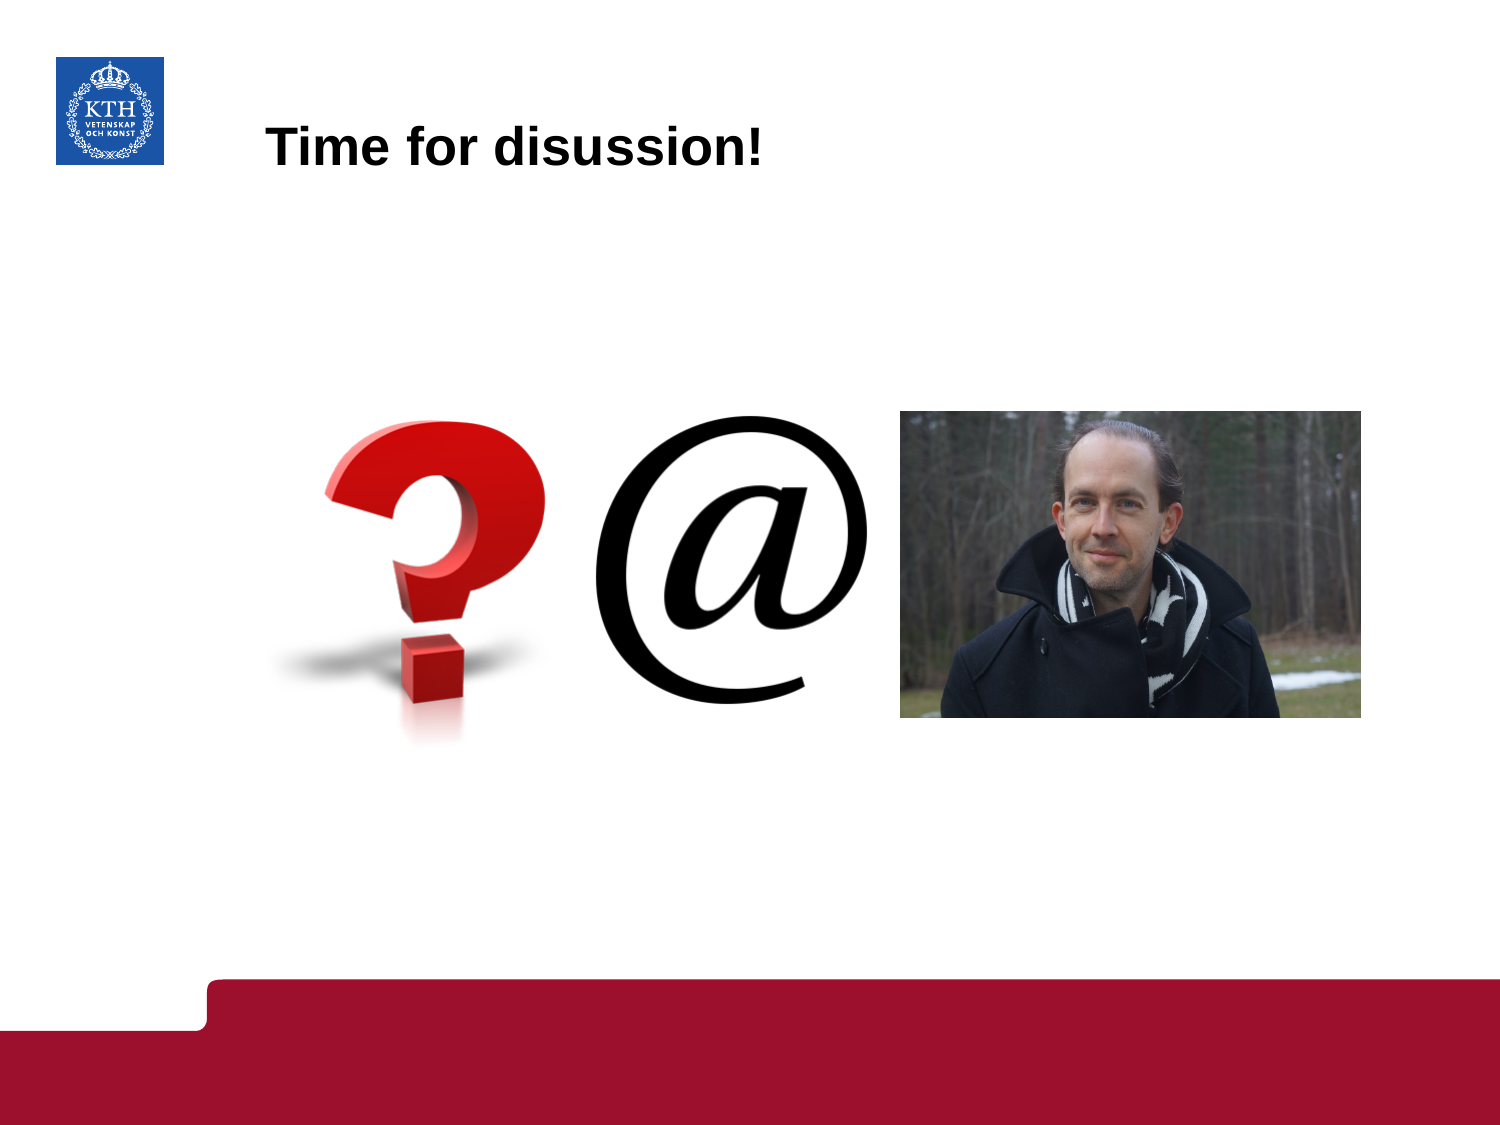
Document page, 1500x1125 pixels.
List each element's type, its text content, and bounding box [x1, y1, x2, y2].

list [253, 411, 573, 752]
picture [585, 411, 886, 714]
title Time for disussion! [265, 66, 1404, 176]
picture [899, 411, 1361, 719]
